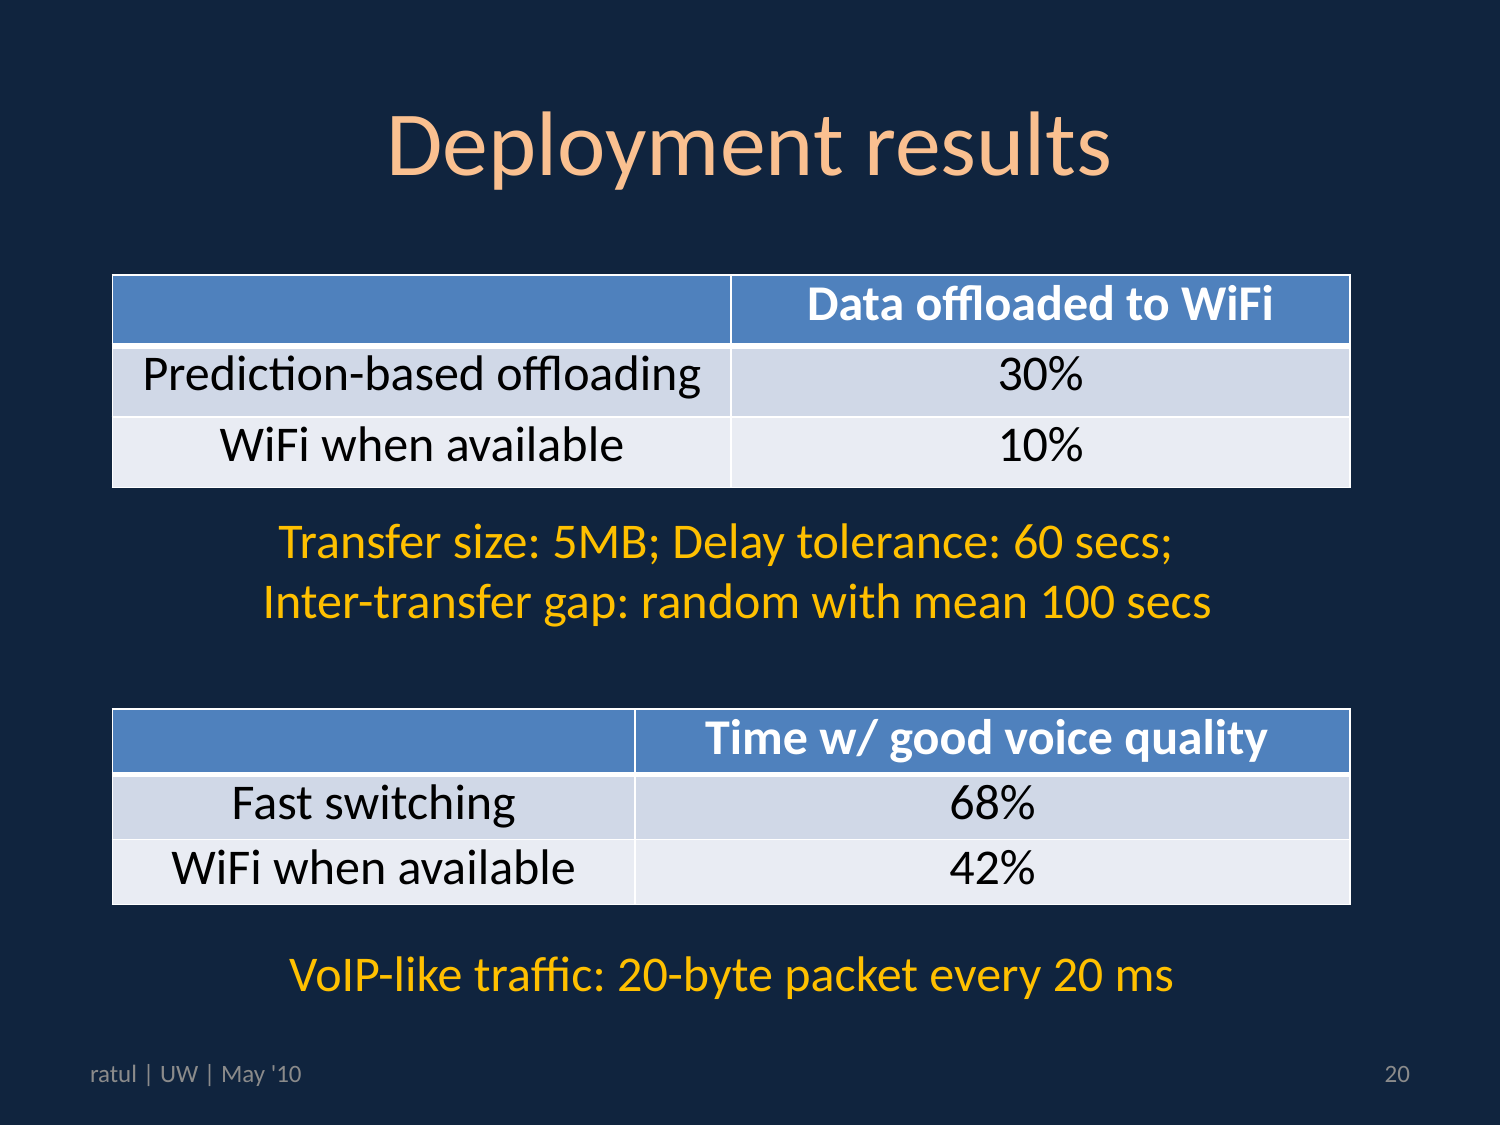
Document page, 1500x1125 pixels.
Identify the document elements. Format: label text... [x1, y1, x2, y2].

table_header [113, 710, 634, 772]
table_cell 30% [732, 349, 1349, 416]
table_header [113, 276, 730, 343]
table_cell Fast switching [113, 777, 634, 839]
table_cell 10% [732, 418, 1349, 487]
table_cell WiFi when available [113, 418, 730, 487]
table_cell 68% [636, 777, 1349, 839]
table_cell 42% [636, 840, 1349, 904]
table_header Time w/ good voice quality [636, 710, 1349, 772]
text_box VoIP-like traffic: 20-byte packet every 20 ms [99, 934, 1375, 1010]
slide_number ratul | UW | May '10 [75, 1042, 538, 1103]
table_cell Prediction-based offloading [113, 349, 730, 416]
text_box Transfer size: 5MB; Delay tolerance: 60 secs; Inter-transfer gap: random with mean 100 secs [99, 501, 1375, 636]
slide_number 20 [1074, 1042, 1425, 1103]
table_cell WiFi when available [113, 840, 634, 904]
table_header Data offloaded to WiFi [732, 276, 1349, 343]
title Deployment results [75, 45, 1425, 233]
